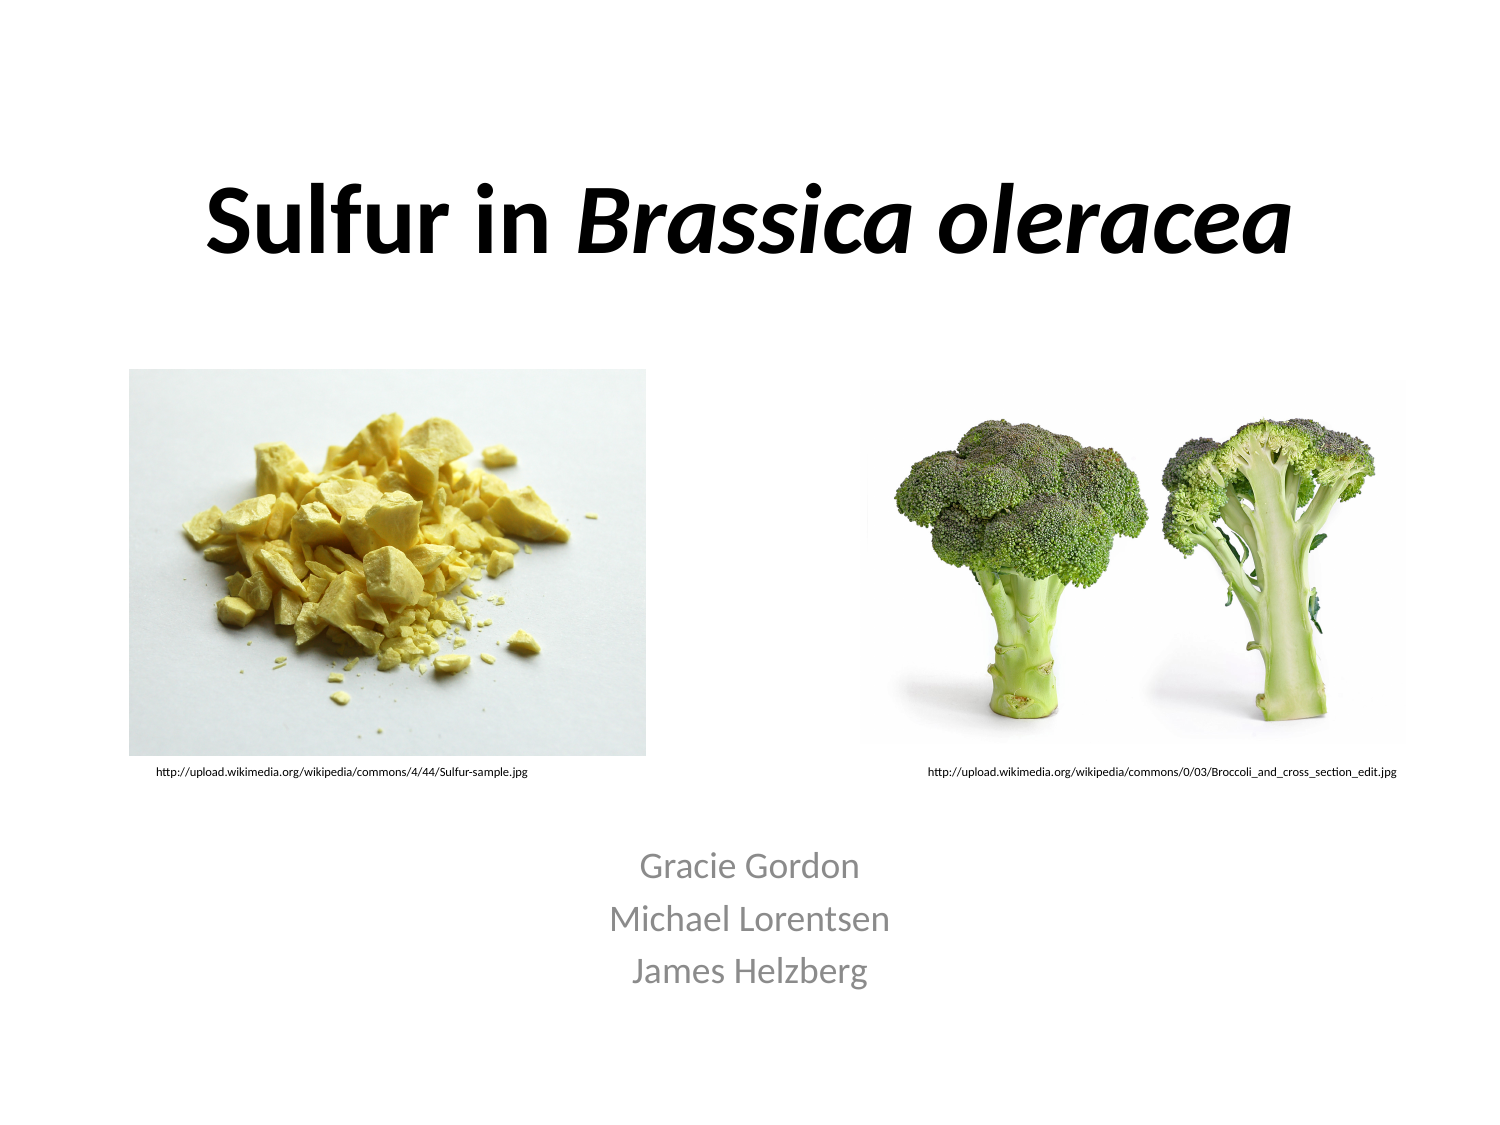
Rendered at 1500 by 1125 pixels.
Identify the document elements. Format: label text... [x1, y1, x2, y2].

text_box http://upload.wikimedia.org/wikipedia/commons/4/44/Sulfur-sample.jpg [141, 765, 634, 796]
title Sulfur in Brassica oleracea [39, 92, 1461, 334]
text_box http://upload.wikimedia.org/wikipedia/commons/0/03/Broccoli_and_cross_section_edit.jpg [912, 743, 1429, 799]
picture [129, 368, 646, 757]
picture [860, 380, 1406, 745]
subtitle Gracie Gordon Michael Lorentsen James Helzberg [225, 826, 1275, 1068]
